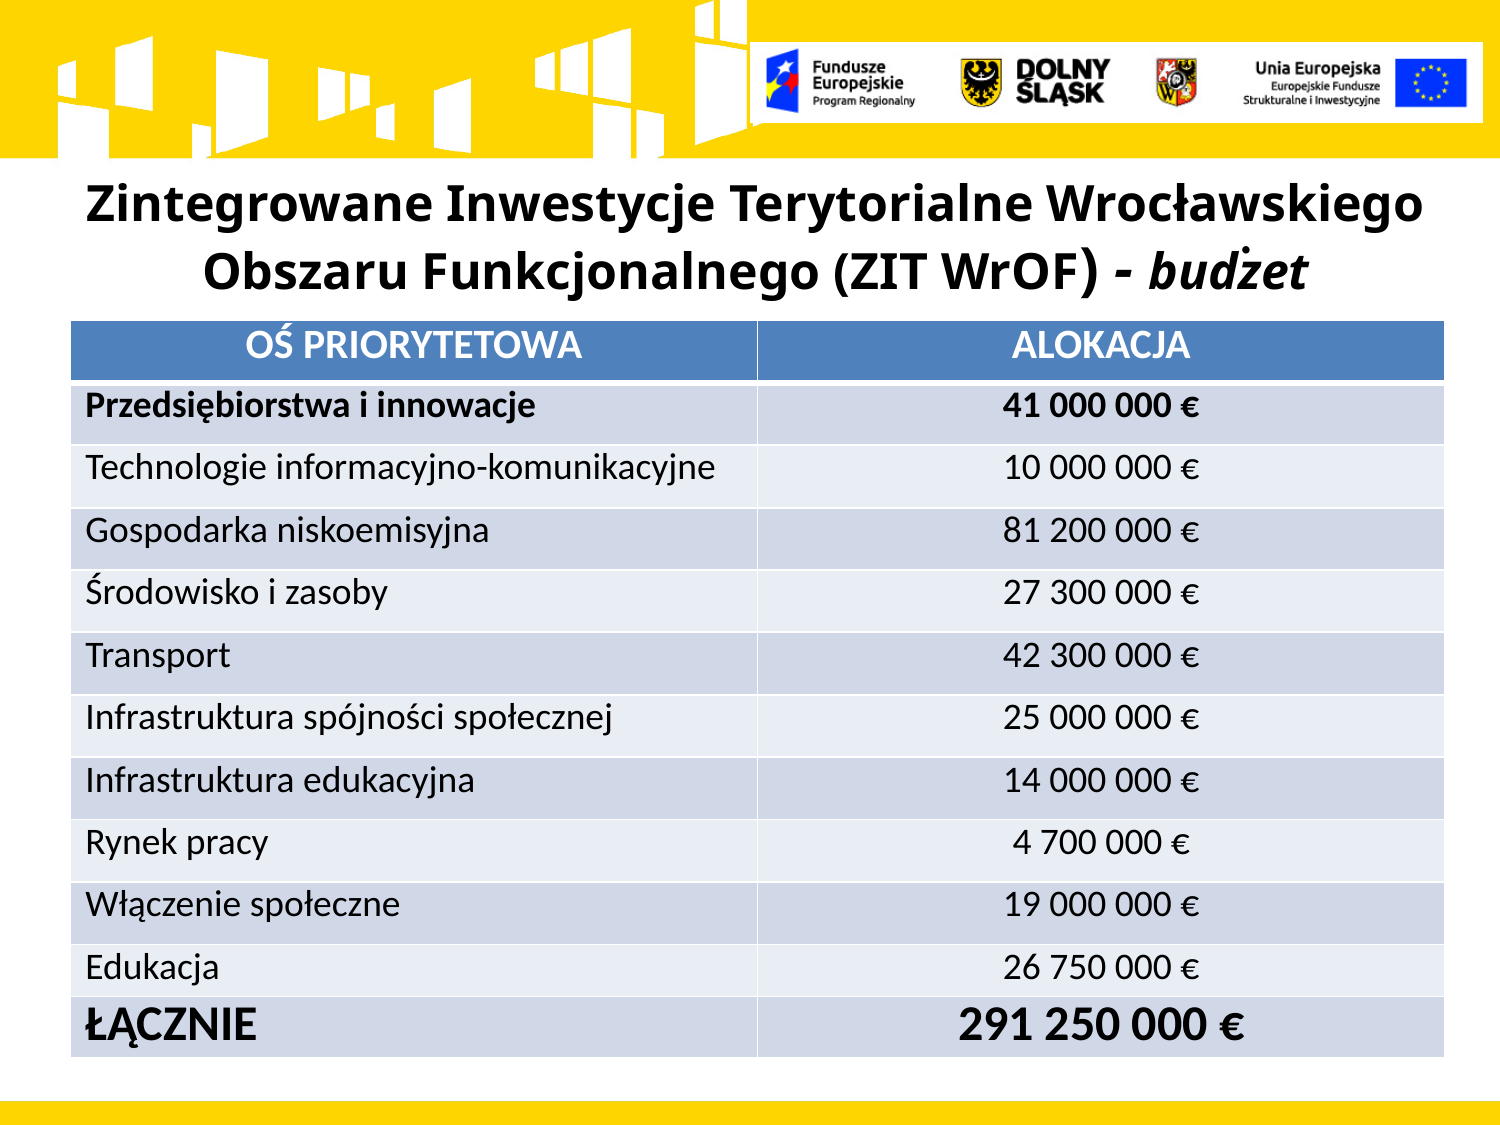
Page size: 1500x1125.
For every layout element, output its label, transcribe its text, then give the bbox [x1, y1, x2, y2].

table_cell 27 300 000 € [758, 571, 1444, 631]
table_header ALOKACJA [758, 321, 1444, 380]
table_cell 41 000 000 € [758, 386, 1444, 444]
table_cell Infrastruktura edukacyjna [71, 758, 757, 819]
table_cell 14 000 000 € [758, 758, 1444, 819]
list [749, 42, 1483, 123]
table_cell 25 000 000 € [758, 696, 1444, 756]
table_cell Włączenie społeczne [71, 883, 757, 944]
picture [0, 0, 1500, 1125]
table_cell Przedsiębiorstwa i innowacje [71, 386, 757, 444]
table_cell 42 300 000 € [758, 633, 1444, 694]
table_cell Gospodarka niskoemisyjna [71, 509, 757, 569]
table_header OŚ PRIORYTETOWA [71, 321, 757, 380]
table_cell Edukacja [71, 945, 757, 996]
table_cell ŁĄCZNIE [71, 997, 757, 1057]
text_box Zintegrowane Inwestycje Terytorialne Wrocławskiego Obszaru Funkcjonalnego (ZIT WrOF) - budzet [35, 164, 1477, 309]
table_cell 10 000 000 € [758, 446, 1444, 507]
table_cell 4 700 000 € [758, 820, 1444, 881]
table_cell 291 250 000 € [758, 997, 1444, 1057]
table_cell Technologie informacyjno-komunikacyjne [71, 446, 757, 507]
table_cell 81 200 000 € [758, 509, 1444, 569]
table_cell Rynek pracy [71, 820, 757, 881]
table_cell Środowisko i zasoby [71, 571, 757, 631]
table_cell 19 000 000 € [758, 883, 1444, 944]
table_cell 26 750 000 € [758, 945, 1444, 996]
table_cell Transport [71, 633, 757, 694]
table_cell Infrastruktura spójności społecznej [71, 696, 757, 756]
